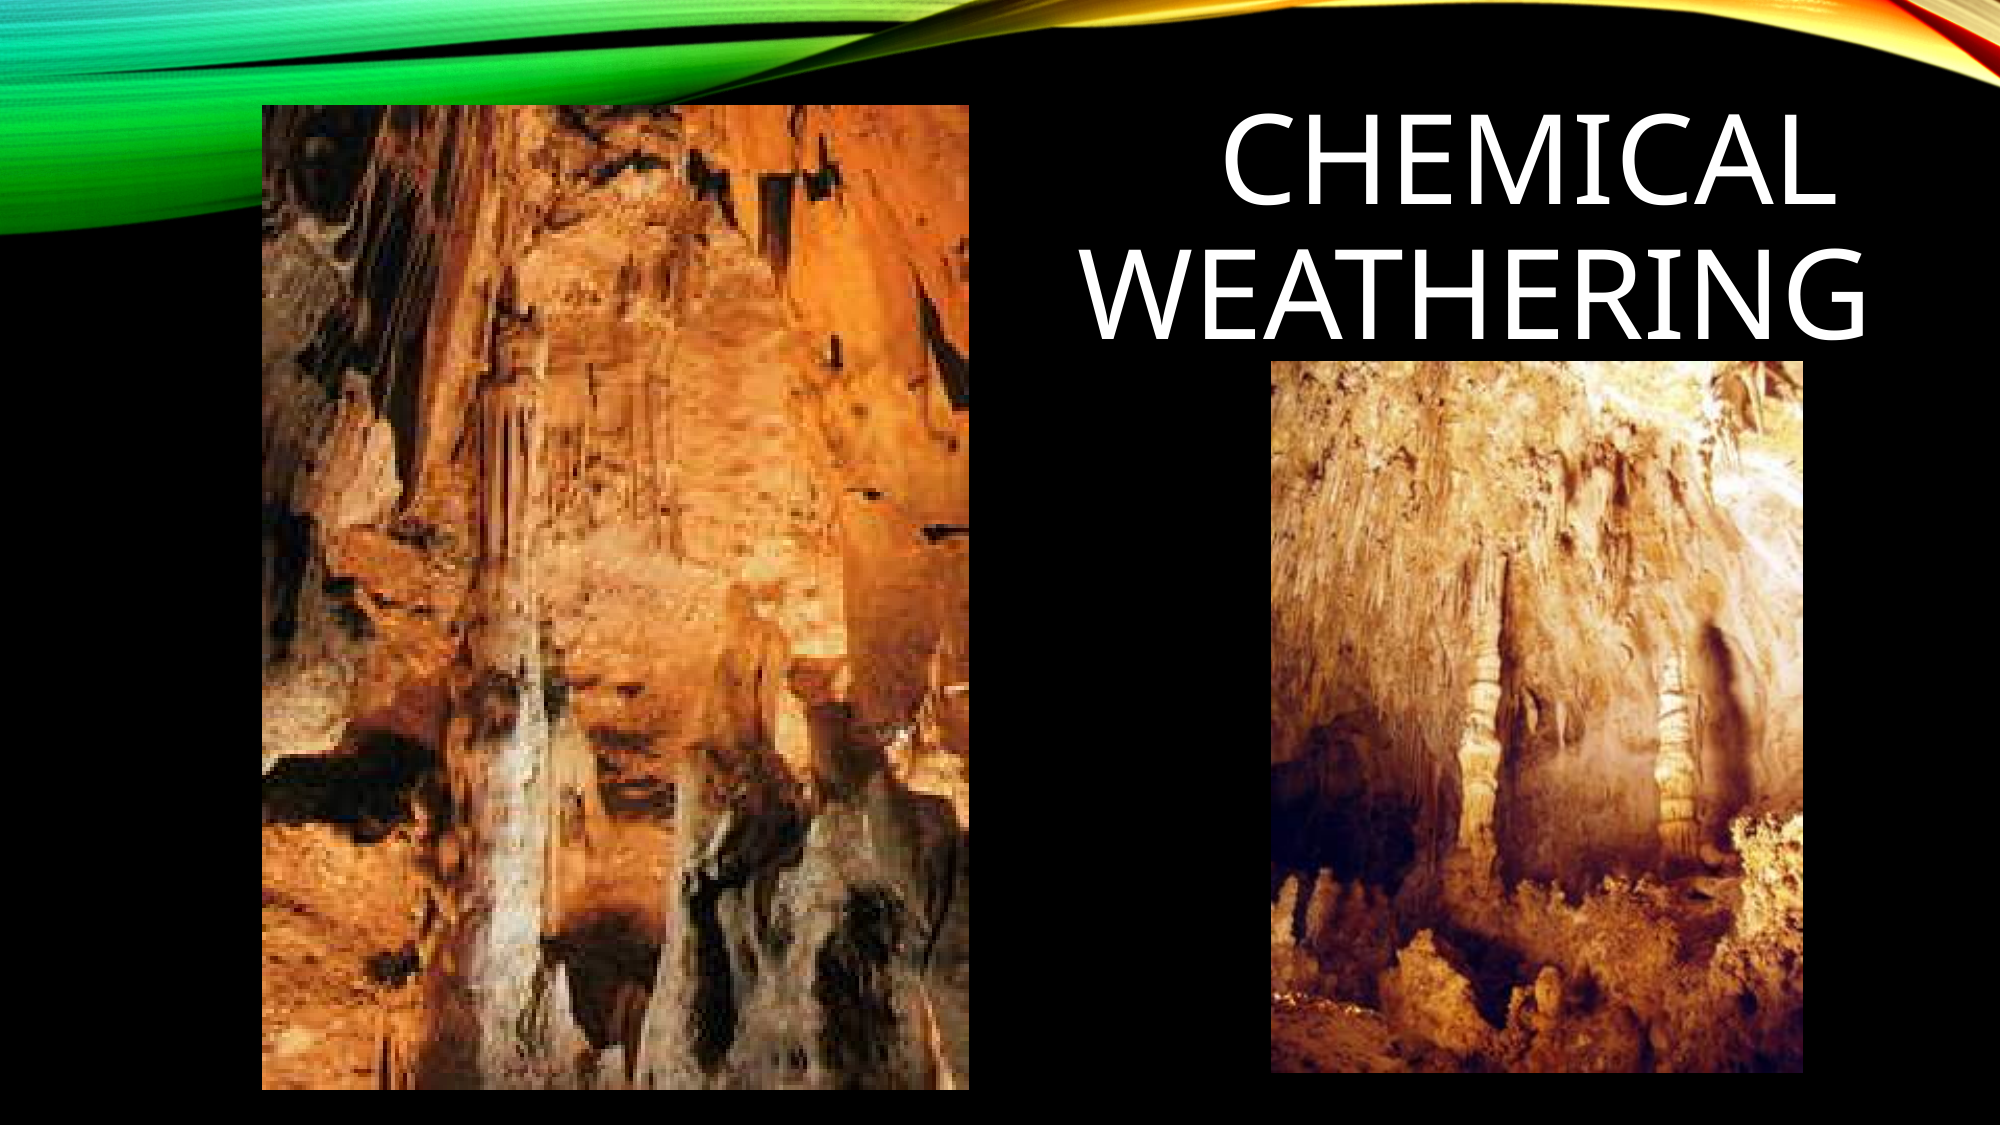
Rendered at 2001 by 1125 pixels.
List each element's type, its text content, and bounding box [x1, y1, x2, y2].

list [262, 105, 969, 1091]
picture [1270, 361, 1803, 1073]
title Chemical weathering [969, 125, 1888, 338]
picture [0, 0, 2000, 237]
